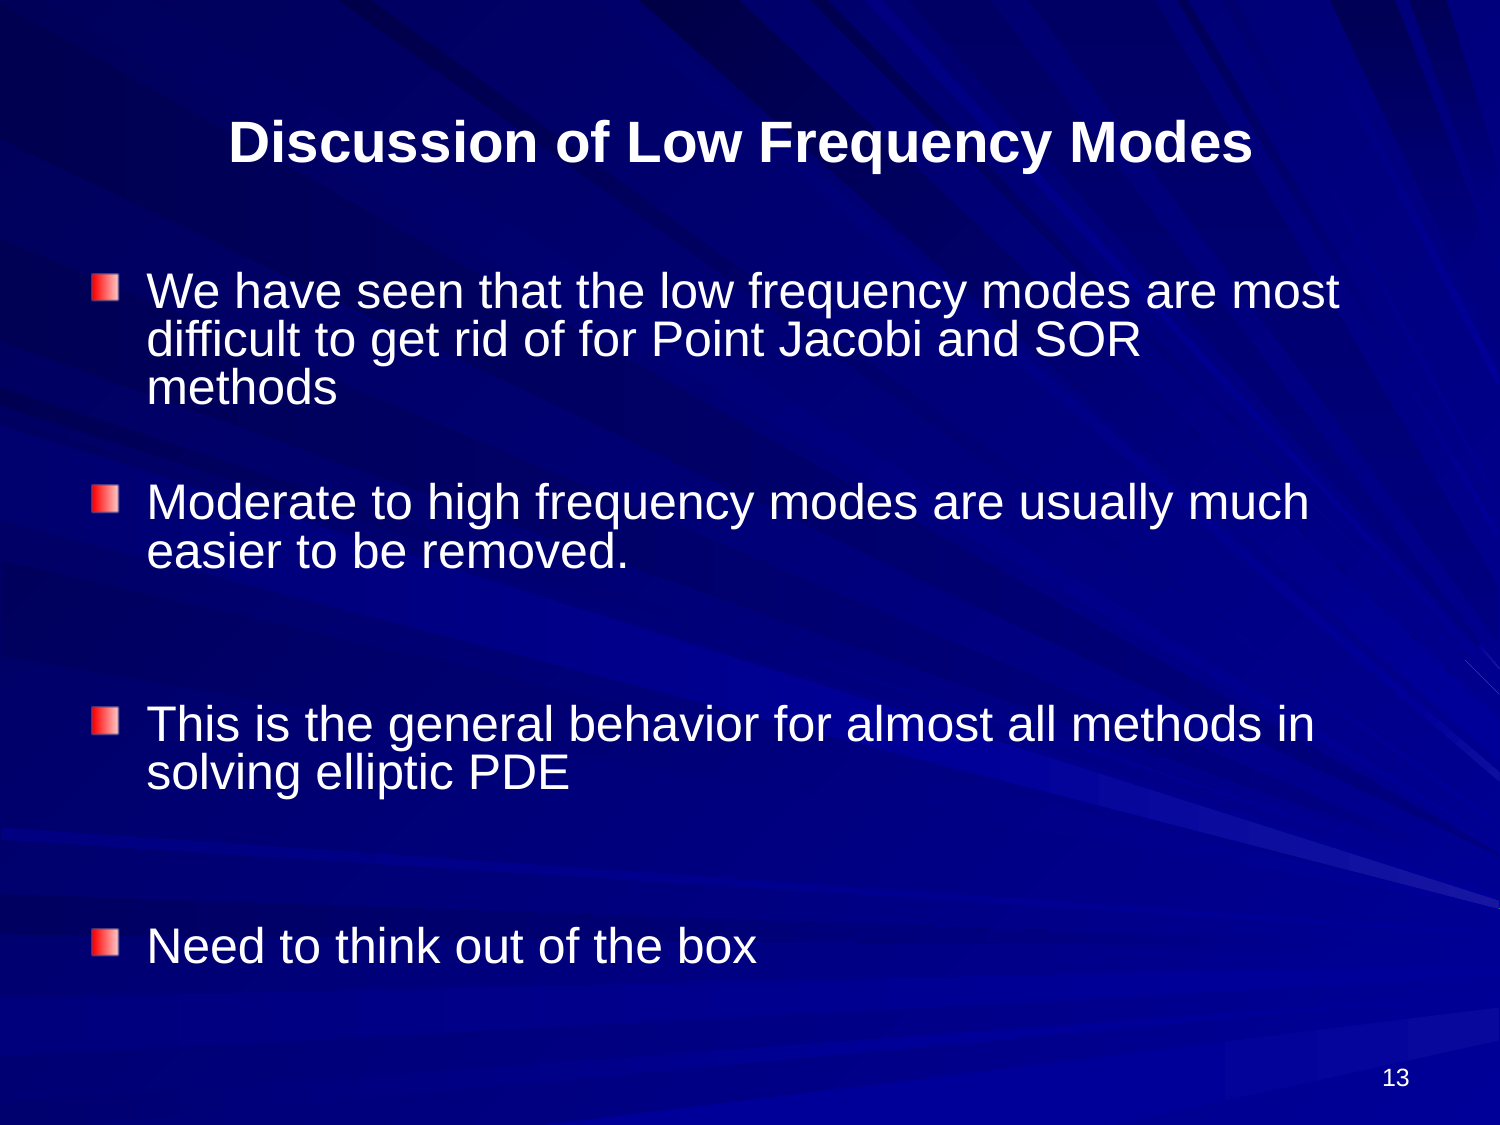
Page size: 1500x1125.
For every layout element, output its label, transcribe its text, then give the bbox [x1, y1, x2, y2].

picture [90, 927, 122, 959]
slide_number 13 [1074, 1023, 1426, 1100]
picture [90, 705, 122, 738]
list We have seen that the low frequency modes are most difficult to get rid of for Point Jacobi and SOR methods Moderate to high frequency modes are usually much easier to be removed. This is the general behavior for almost all methods in solving elliptic PDE Need to think out of the box [74, 262, 1363, 1006]
picture [90, 483, 122, 516]
picture [90, 272, 122, 304]
title Discussion of Low Frequency Modes [74, 45, 1426, 234]
